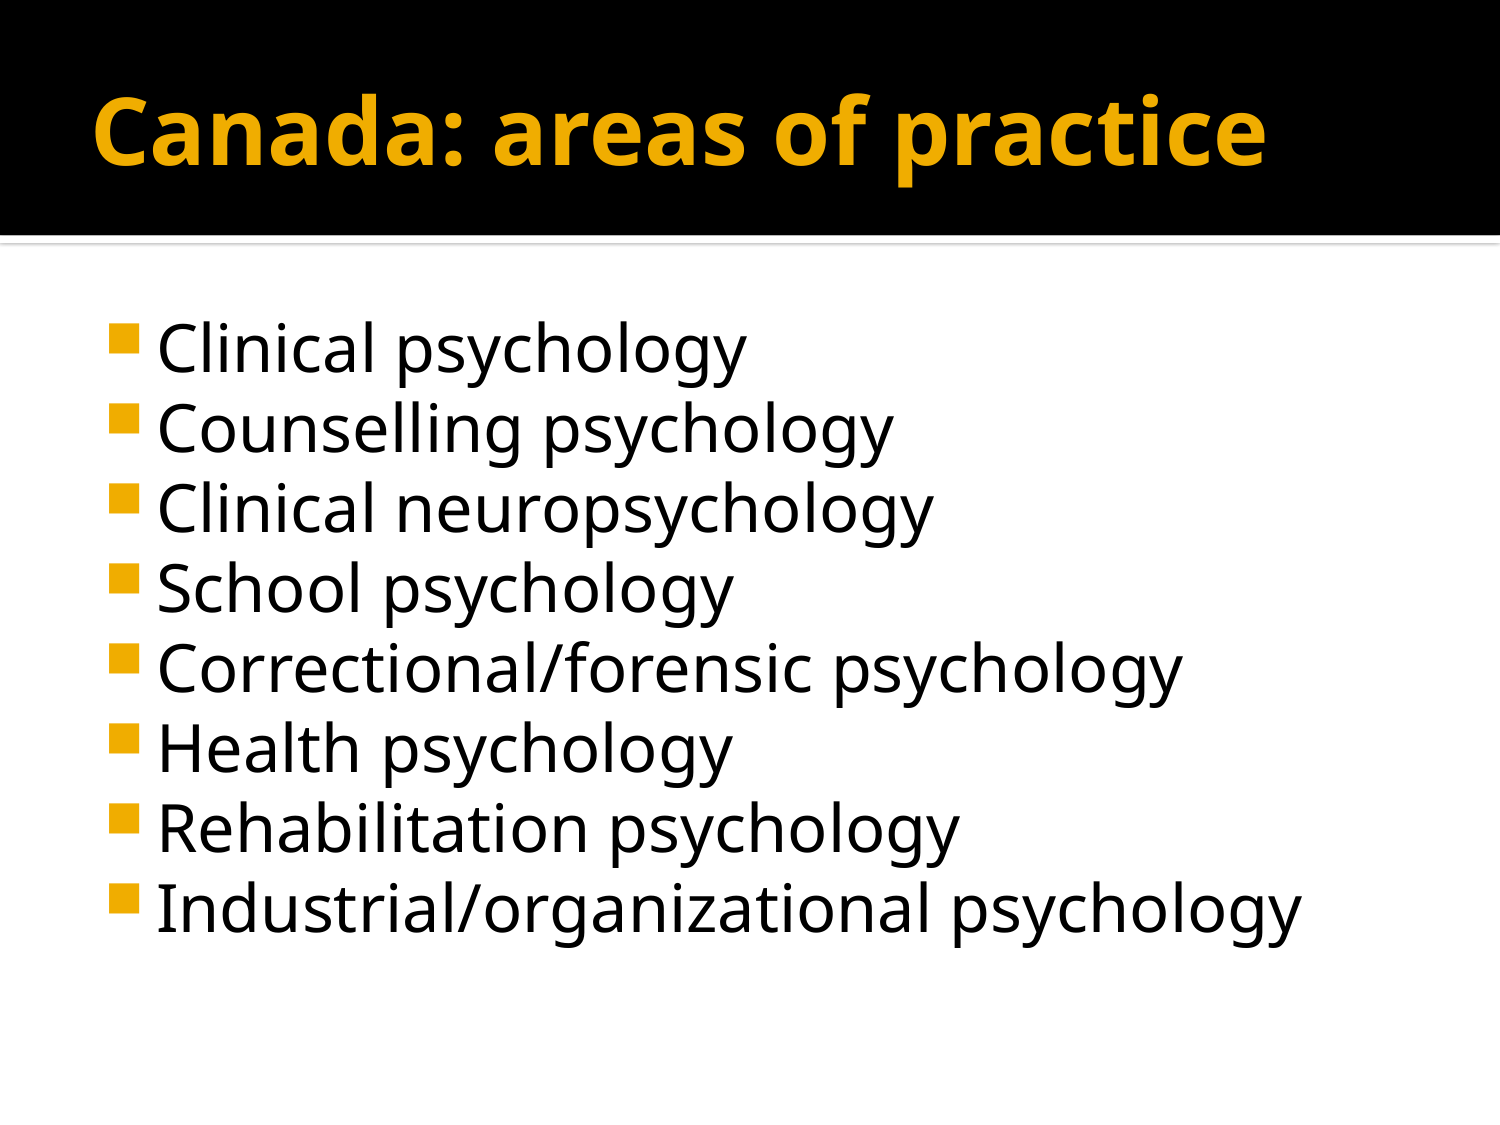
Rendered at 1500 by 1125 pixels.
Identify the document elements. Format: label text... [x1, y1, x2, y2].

title Canada: areas of practice [75, 25, 1425, 231]
list Clinical psychology Counselling psychology Clinical neuropsychology School psychology Correctional/forensic psychology Health psychology Rehabilitation psychology Industrial/organizational psychology [75, 291, 1425, 1050]
